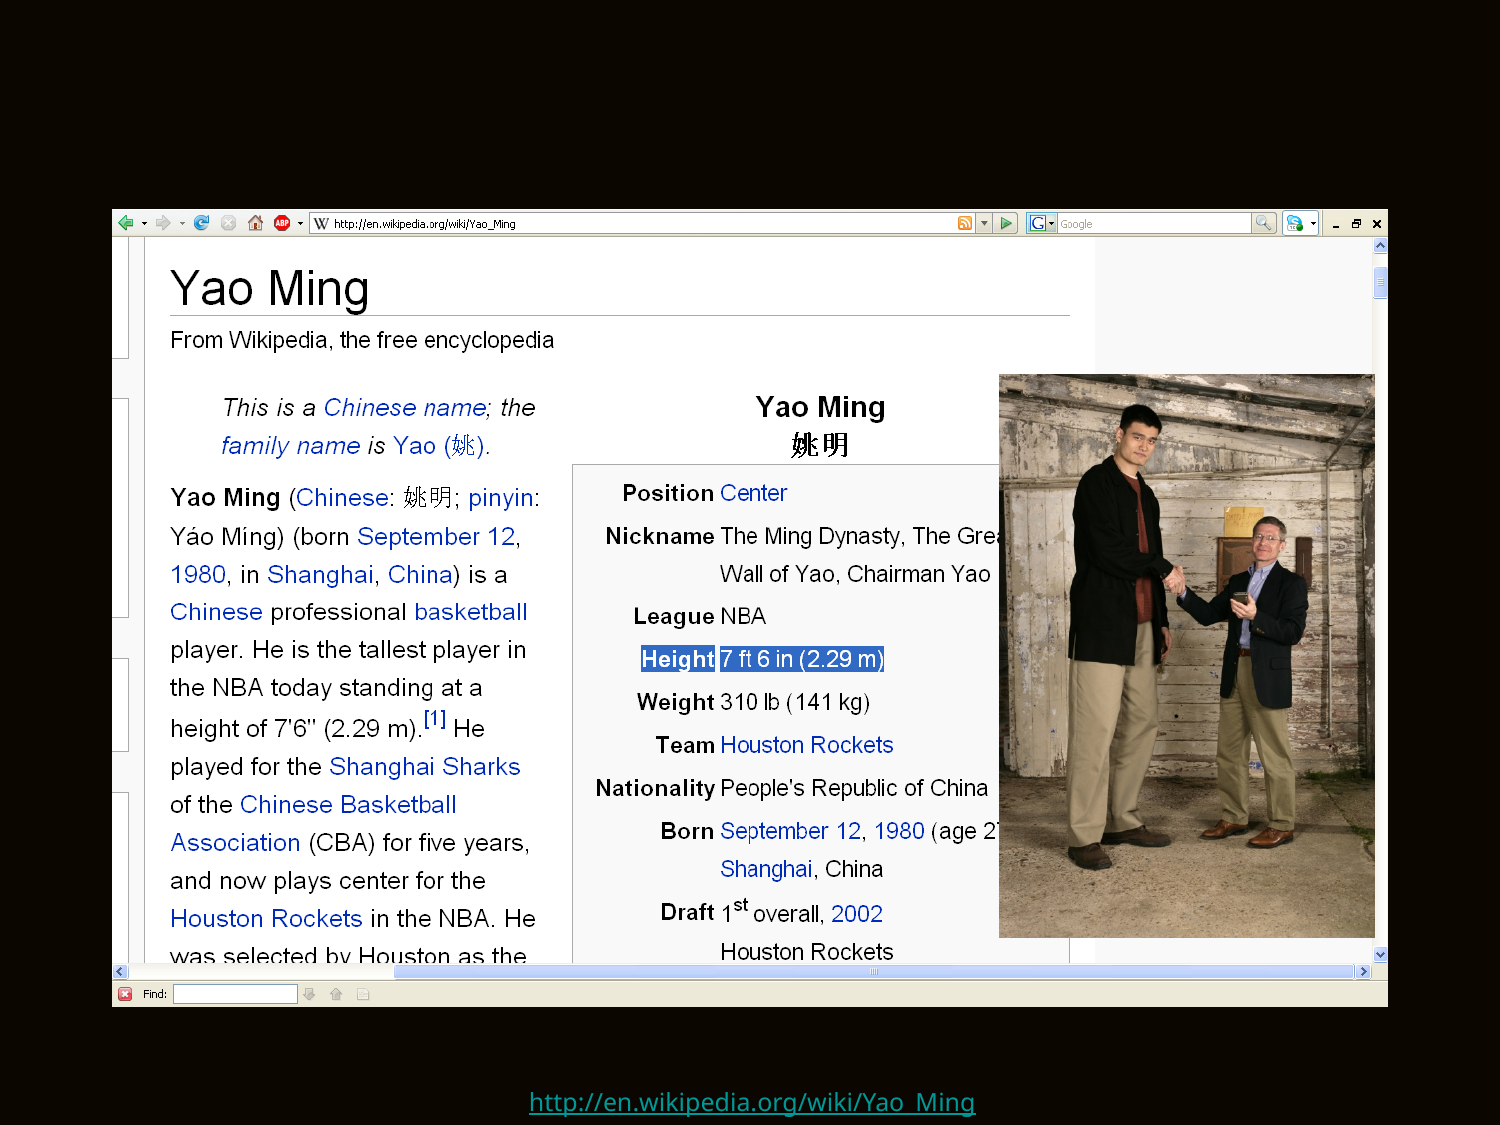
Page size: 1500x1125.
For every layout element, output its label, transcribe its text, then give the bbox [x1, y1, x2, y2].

picture [112, 209, 1388, 1007]
text_box http://en.wikipedia.org/wiki/Yao_Ming [514, 1079, 992, 1125]
